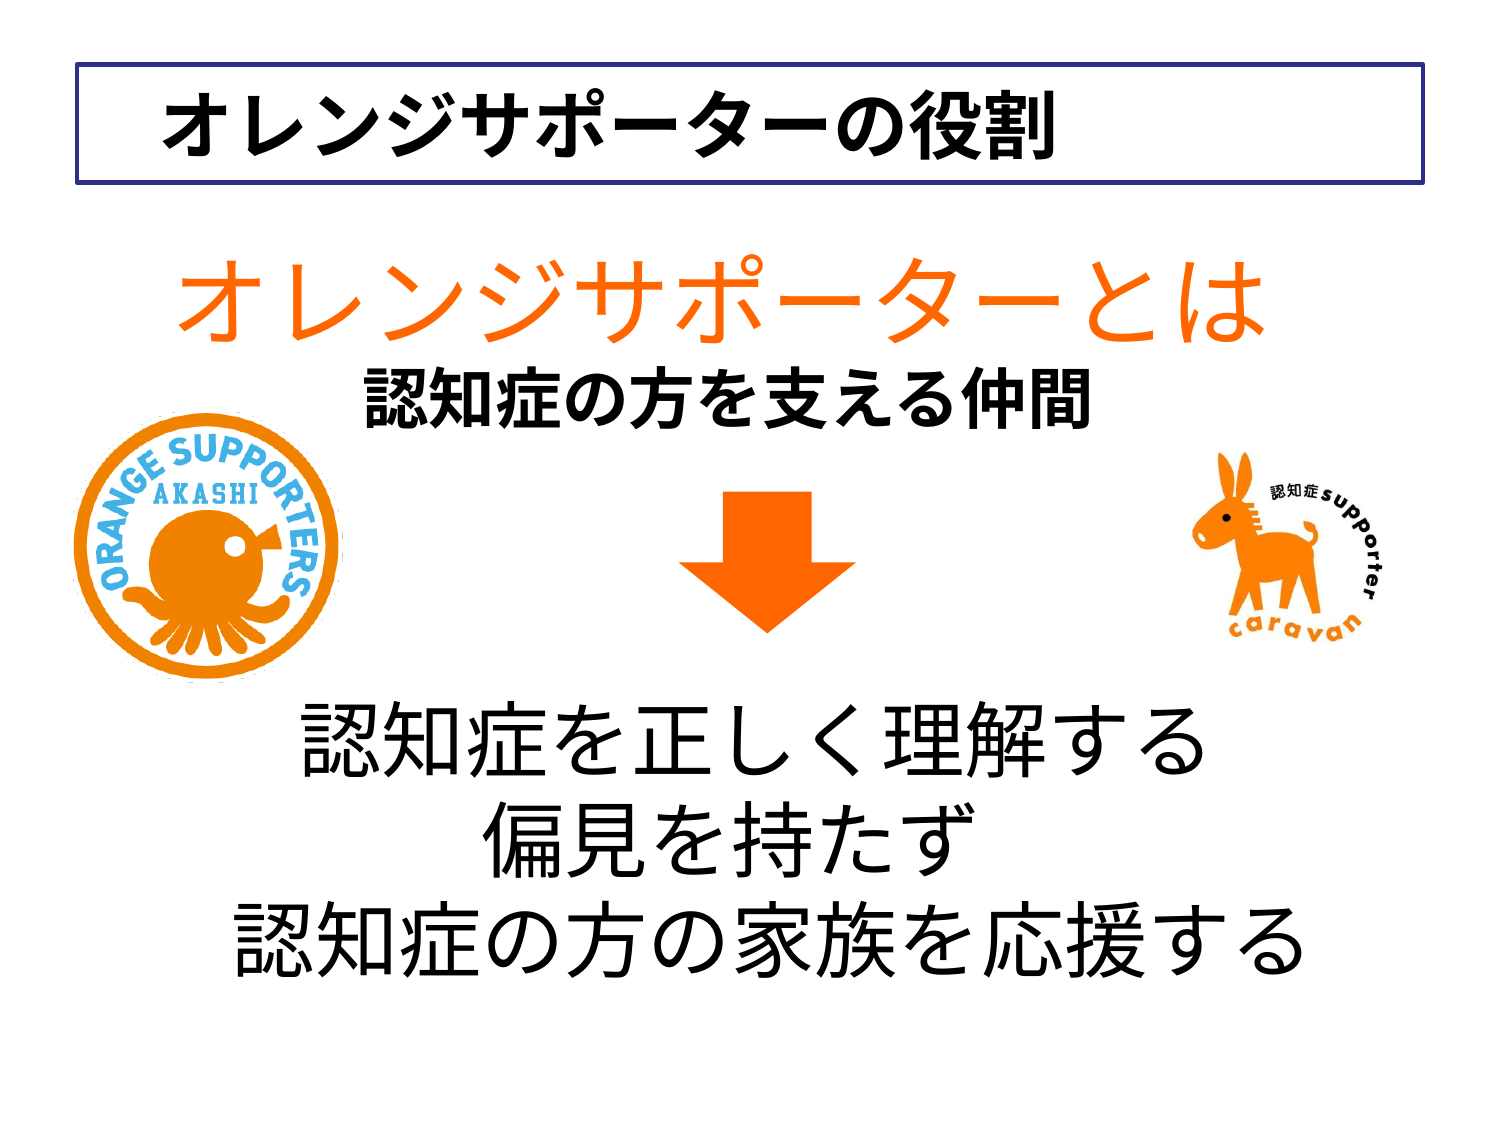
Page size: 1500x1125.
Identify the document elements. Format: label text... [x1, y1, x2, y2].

text_box [676, 489, 858, 636]
text_box オレンジサポーターとは [135, 232, 1306, 370]
text_box 認知症を正しく理解する 偏見を持たず 認知症の方の家族を応援する [134, 680, 1366, 1041]
text_box オレンジサポーターの役割 [75, 62, 1425, 185]
text_box 認知症の方を支える仲間 [264, 349, 1193, 445]
picture [1191, 452, 1396, 642]
picture [68, 408, 343, 684]
